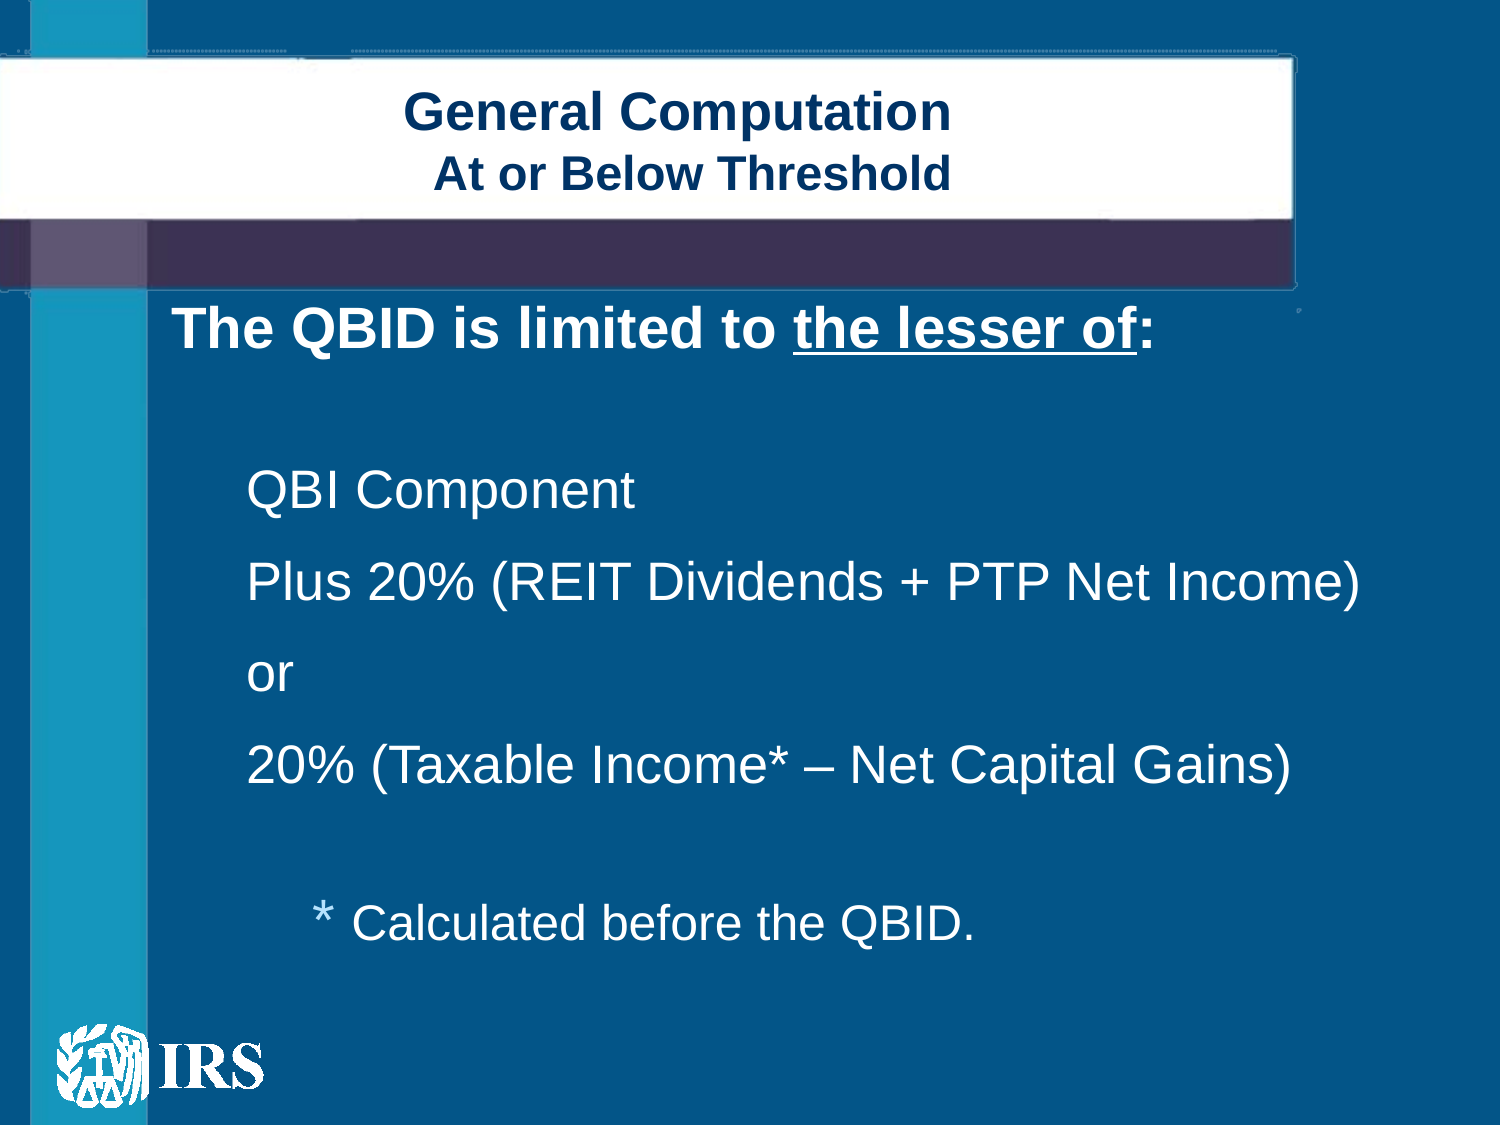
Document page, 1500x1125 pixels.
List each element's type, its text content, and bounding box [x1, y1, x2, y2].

picture [0, 0, 1444, 1125]
list The QBID is limited to the lesser of: QBI Component Plus 20% (REIT Dividends + PTP Net Income) or 20% (Taxable Income* – Net Capital Gains) * Calculated before the QBID. [156, 286, 1471, 1047]
title General Computation At or Below Threshold [41, 68, 1344, 209]
